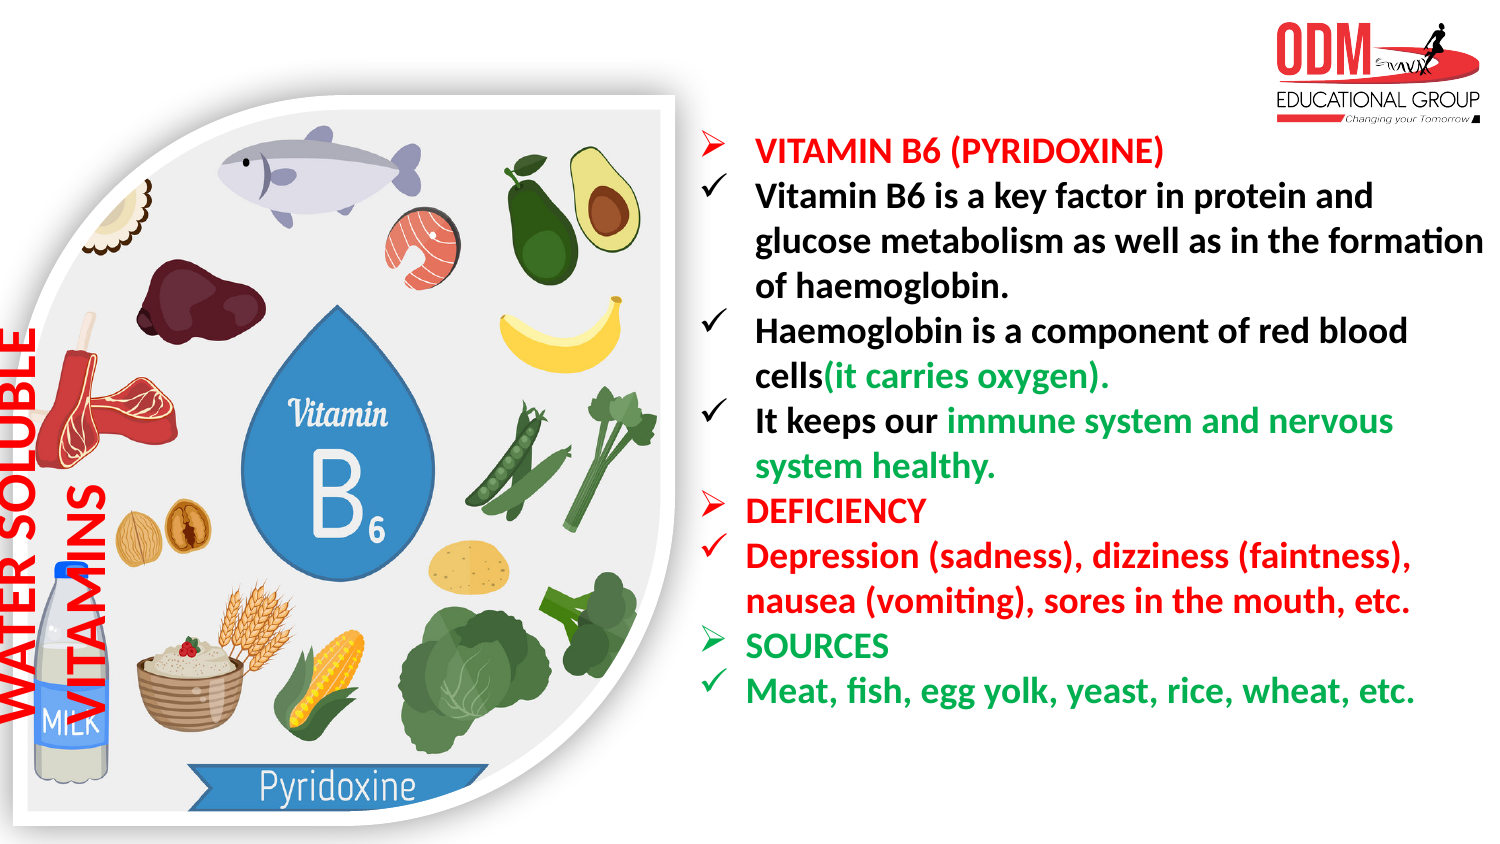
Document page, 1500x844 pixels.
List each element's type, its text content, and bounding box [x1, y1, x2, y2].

text_box VITAMIN B6 (PYRIDOXINE) Vitamin B6 is a key factor in protein and glucose metabolism as well as in the formation of haemoglobin. Haemoglobin is a component of red blood cells(it carries oxygen). It keeps our immune system and nervous system healthy. DEFICIENCY Depression (sadness), dizziness (faintness), nausea (vomiting), sores in the mouth, etc. SOURCES Meat, fish, egg yolk, yeast, rice, wheat, etc. [683, 118, 1500, 719]
text_box WATER SOLUBLE VITAMINS [0, 69, 71, 740]
picture [1277, 22, 1480, 124]
picture [19, 102, 668, 819]
